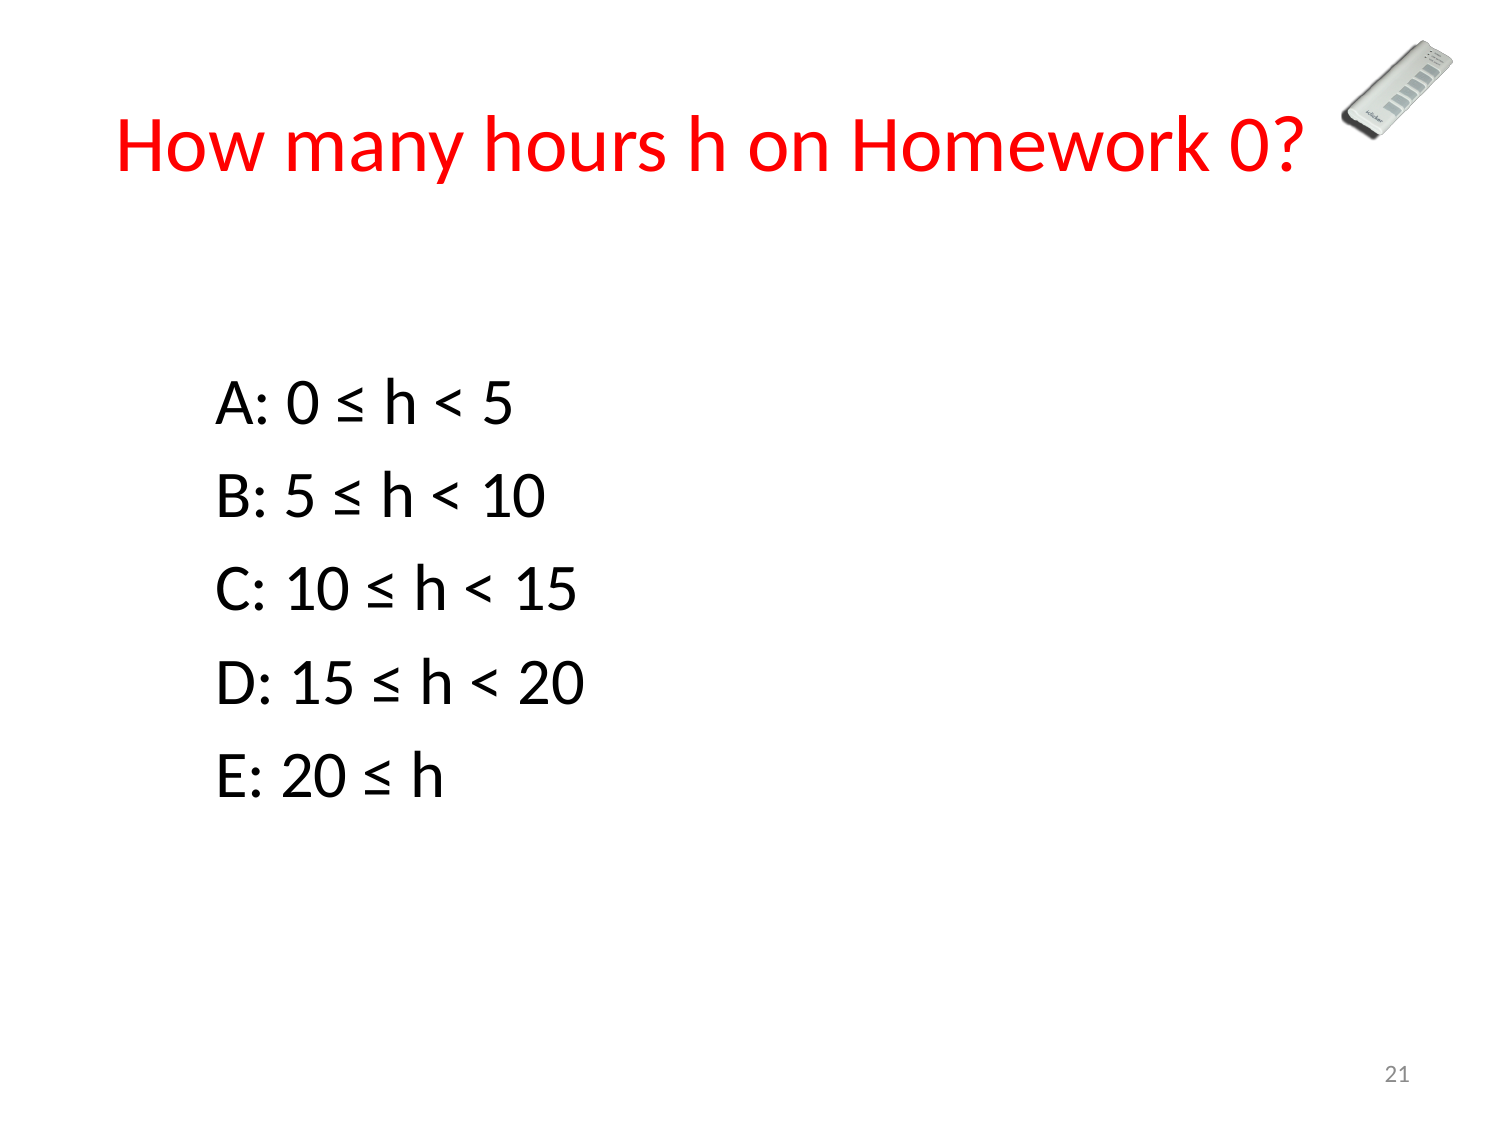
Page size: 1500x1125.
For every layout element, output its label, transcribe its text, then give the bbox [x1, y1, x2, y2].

title How many hours h on Homework 0? [75, 45, 1350, 233]
picture [1341, 38, 1455, 142]
slide_number 21 [1074, 1042, 1425, 1103]
list A: 0 ≤ h < 5 B: 5 ≤ h < 10 C: 10 ≤ h < 15 D: 15 ≤ h < 20 E: 20 ≤ h [200, 350, 1425, 1005]
